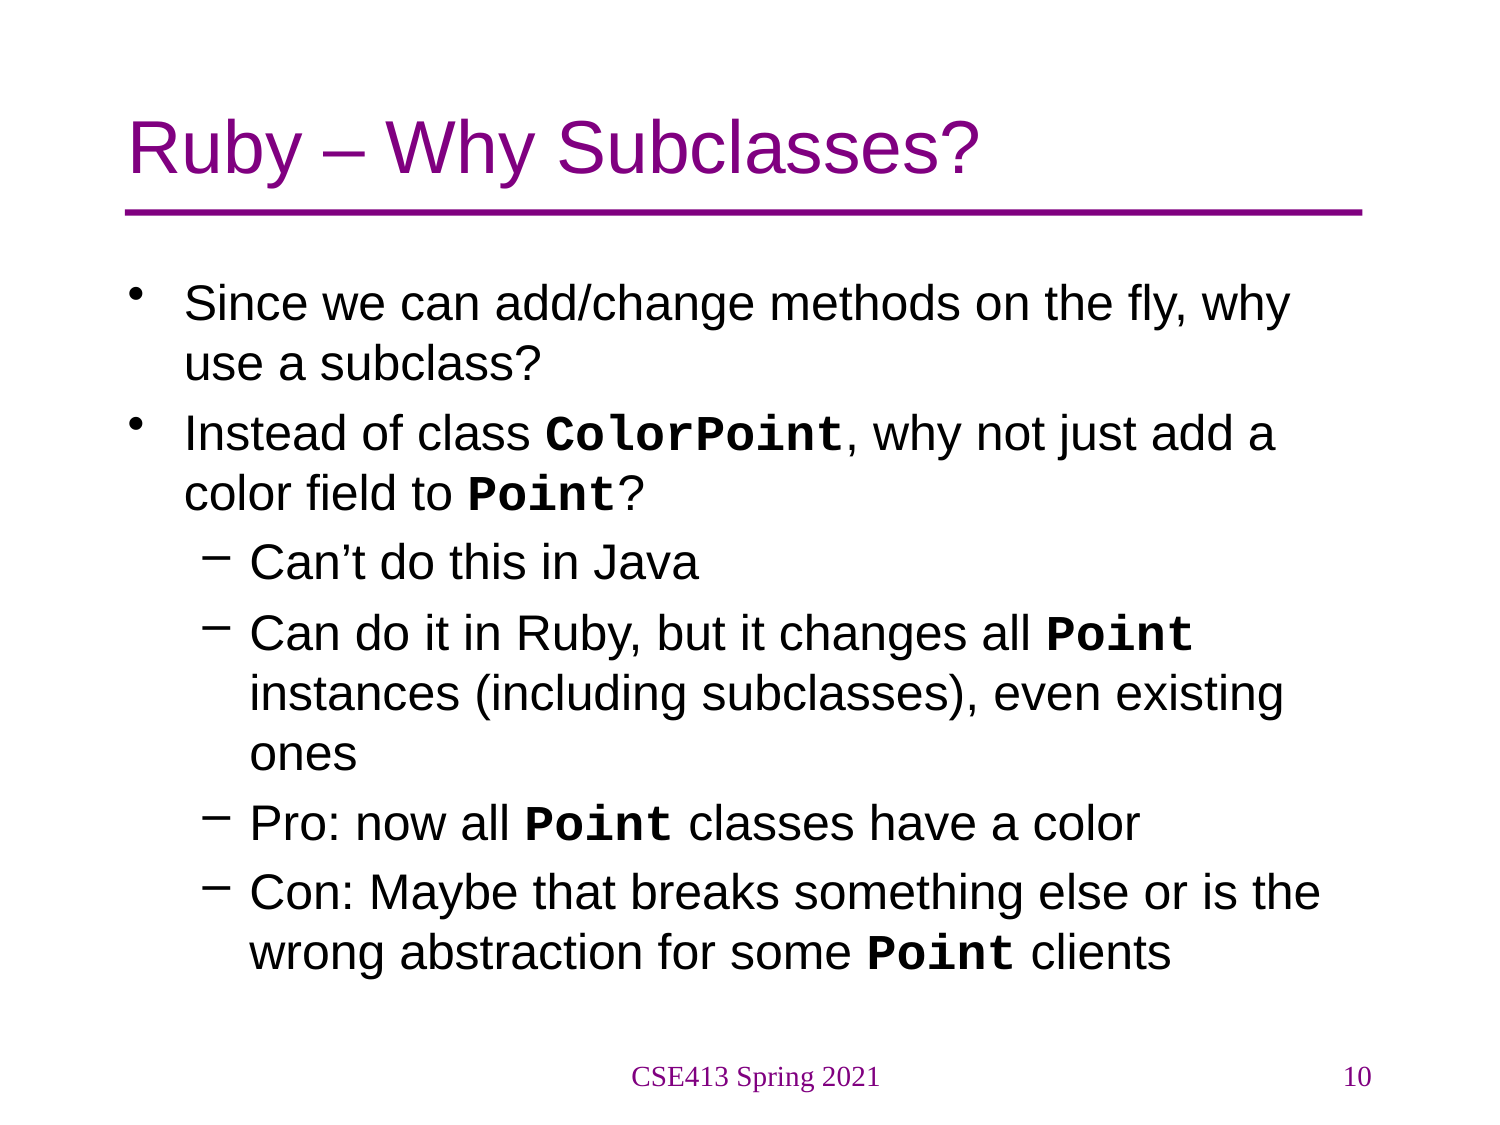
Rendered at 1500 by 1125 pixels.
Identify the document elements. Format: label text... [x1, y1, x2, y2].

title Ruby – Why Subclasses? [112, 50, 1388, 238]
slide_number 10 [1074, 1049, 1388, 1125]
list Since we can add/change methods on the fly, why use a subclass? Instead of class ColorPoint, why not just add a color field to Point? Can’t do this in Java Can do it in Ruby, but it changes all Point instances (including subclasses), even existing ones Pro: now all Point classes have a color Con: Maybe that breaks something else or is the wrong abstraction for some Point clients [112, 262, 1388, 1000]
footer CSE413 Spring 2021 [474, 1049, 1038, 1125]
